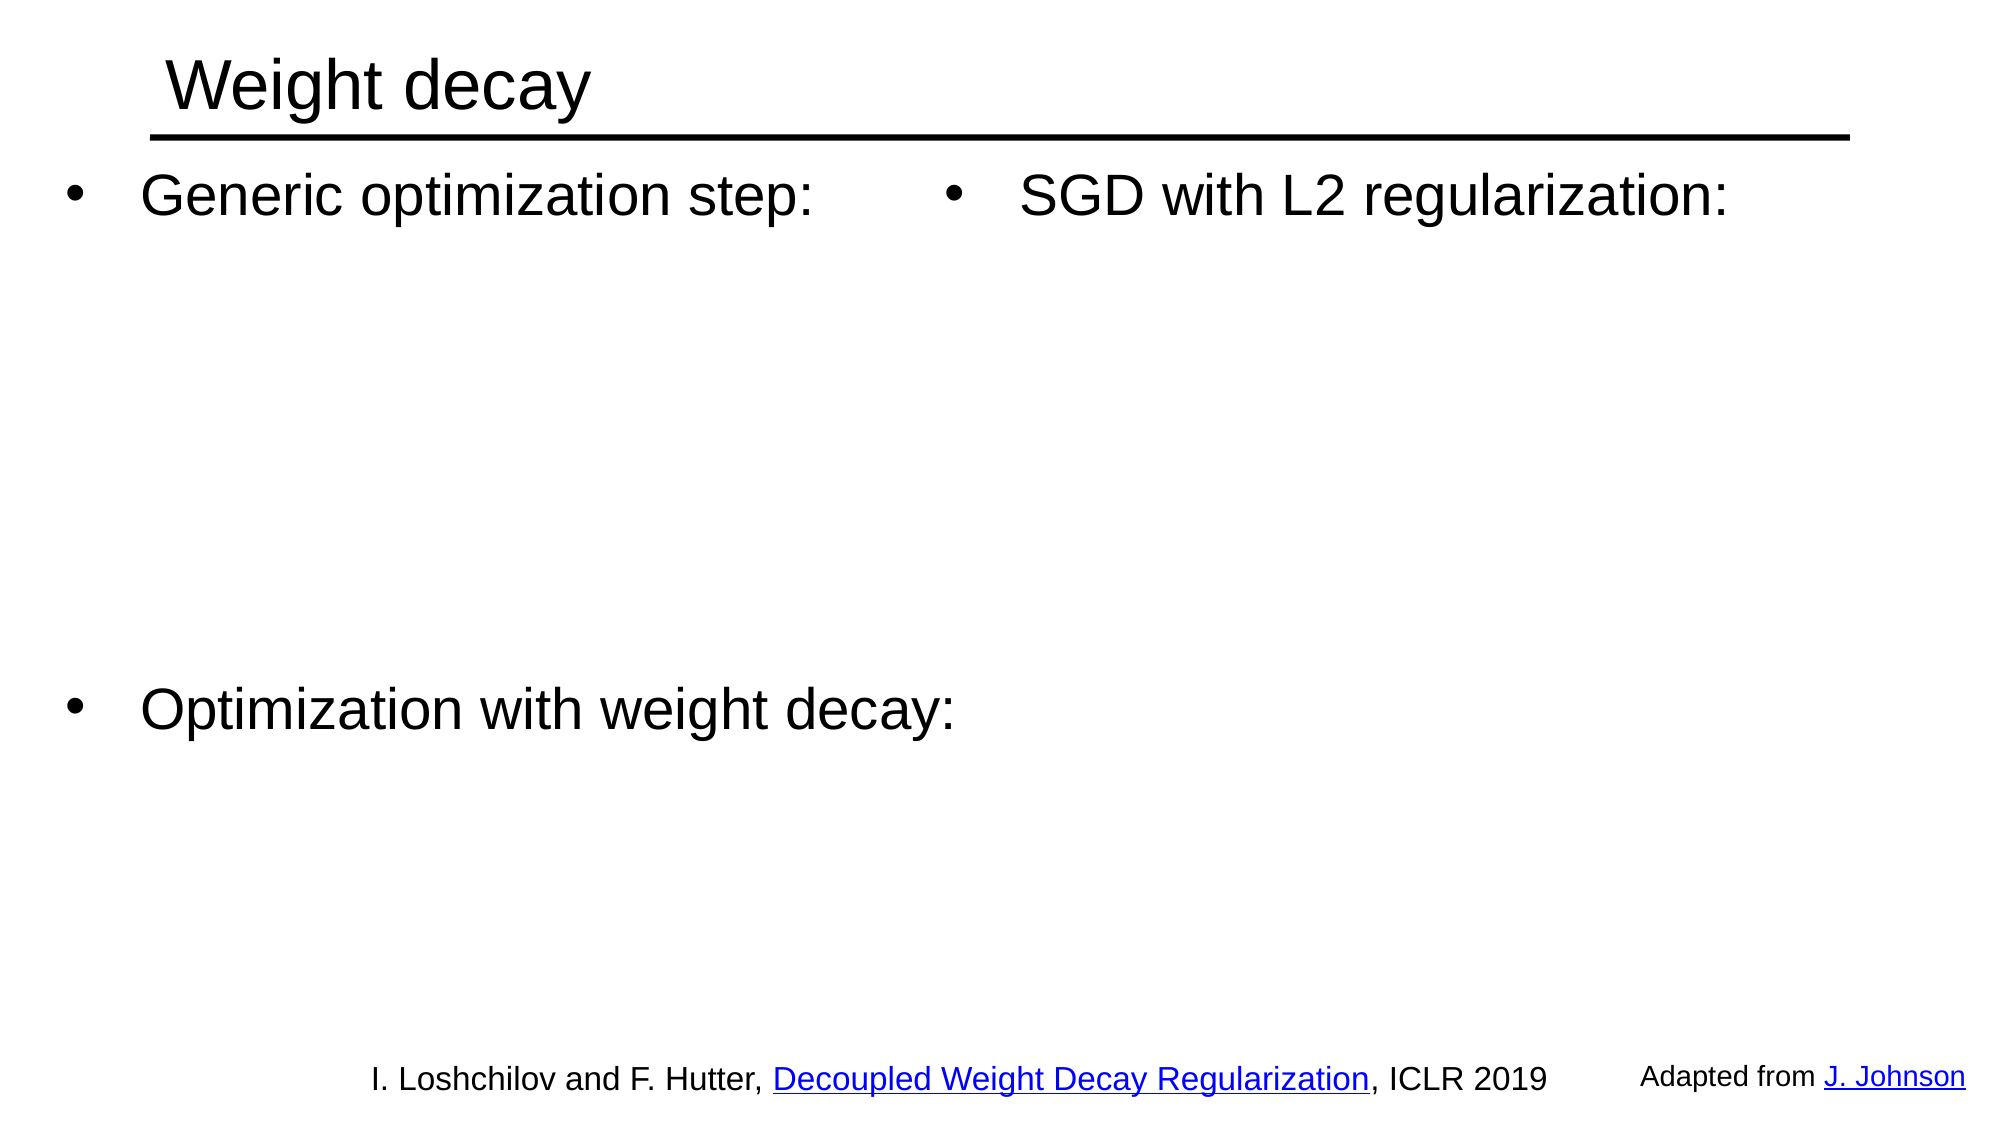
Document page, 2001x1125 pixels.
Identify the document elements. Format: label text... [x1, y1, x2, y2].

text_box I. Loshchilov and F. Hutter, Decoupled Weight Decay Regularization, ICLR 2019 [356, 1049, 1563, 1105]
text_box Adapted from J. Johnson [1625, 1049, 1982, 1100]
text_box SGD with L2 regularization: [930, 149, 1746, 235]
title Weight decay [149, 12, 1851, 151]
